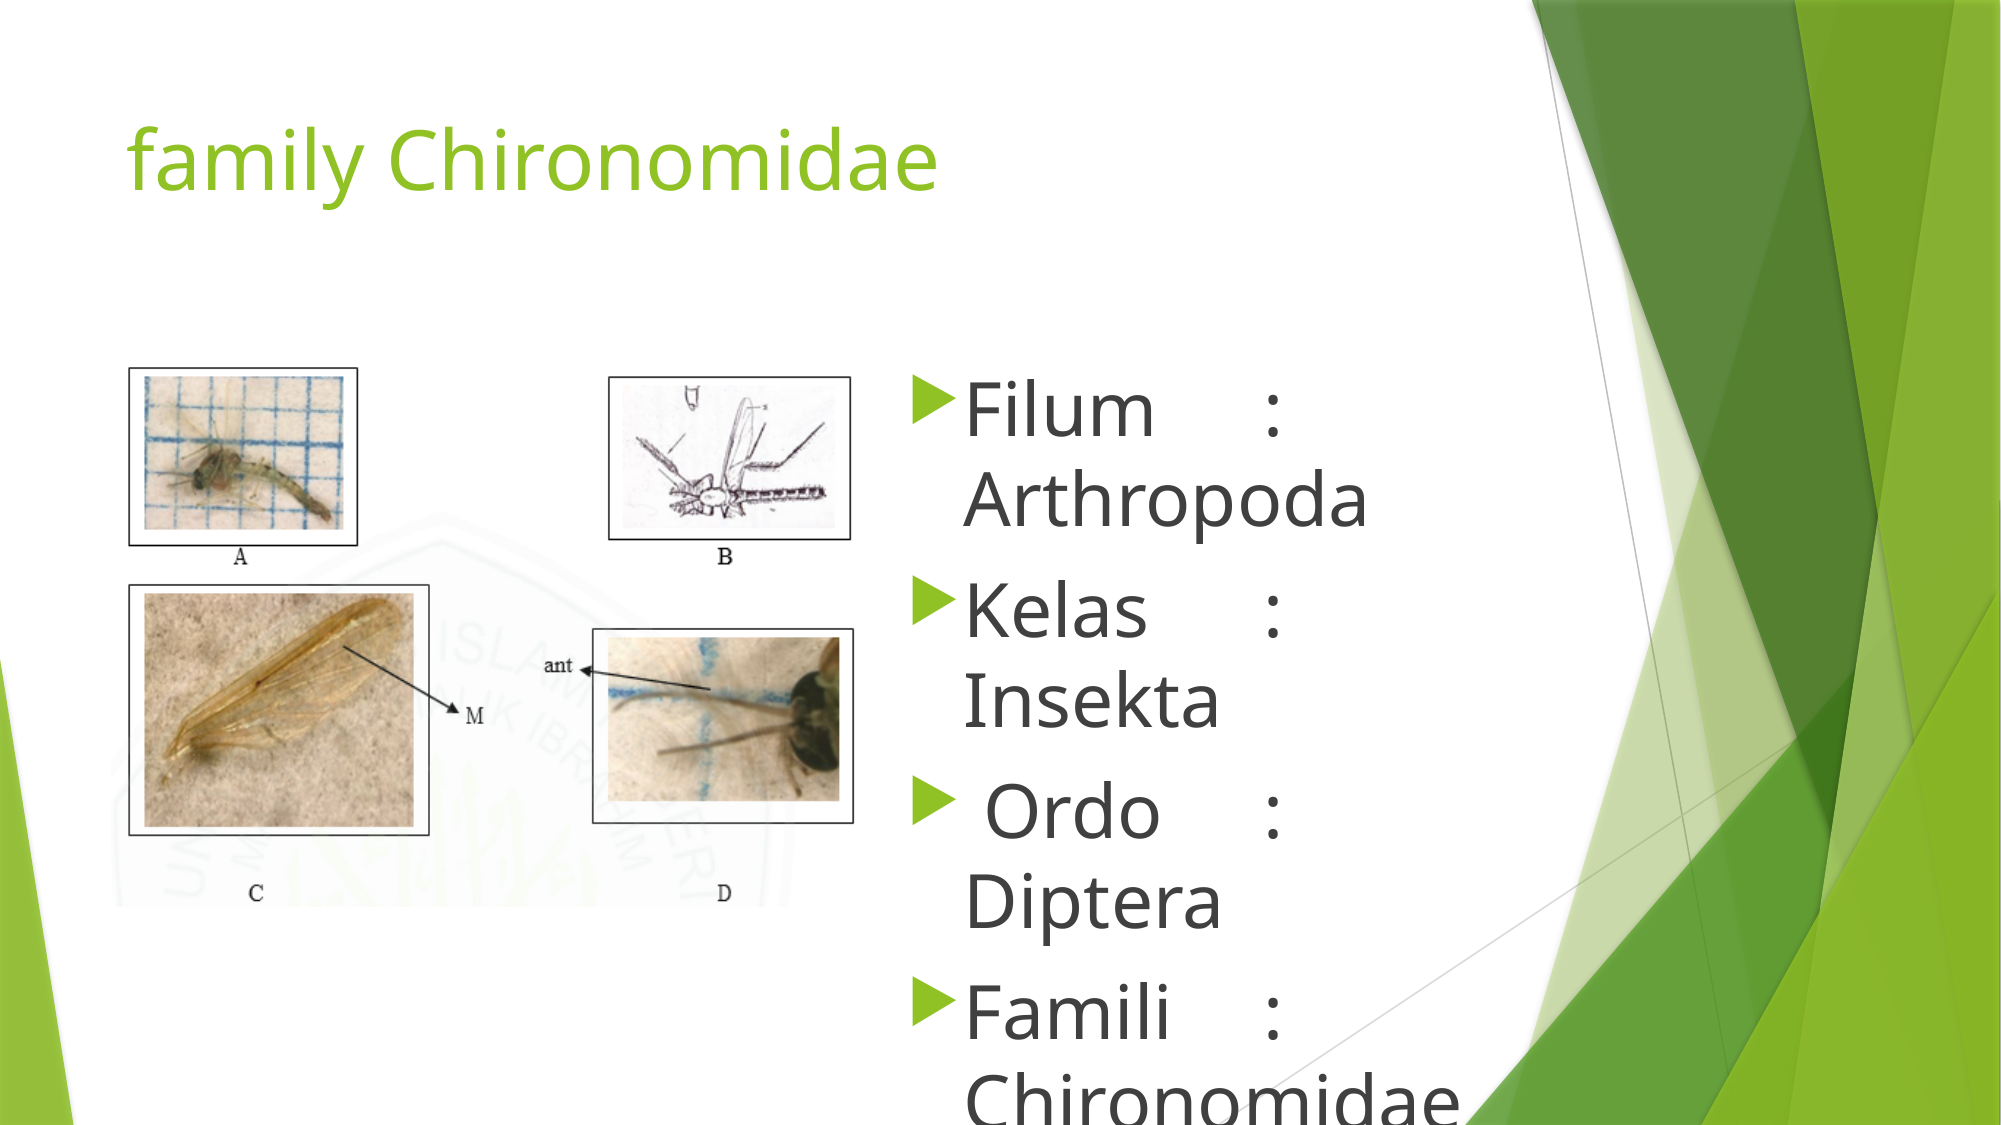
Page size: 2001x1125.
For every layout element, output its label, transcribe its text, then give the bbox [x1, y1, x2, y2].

title family Chironomidae [111, 99, 1522, 317]
list Filum : Arthropoda Kelas : Insekta Ordo : Diptera Famili : Chironomidae [892, 354, 1522, 992]
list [110, 353, 893, 907]
